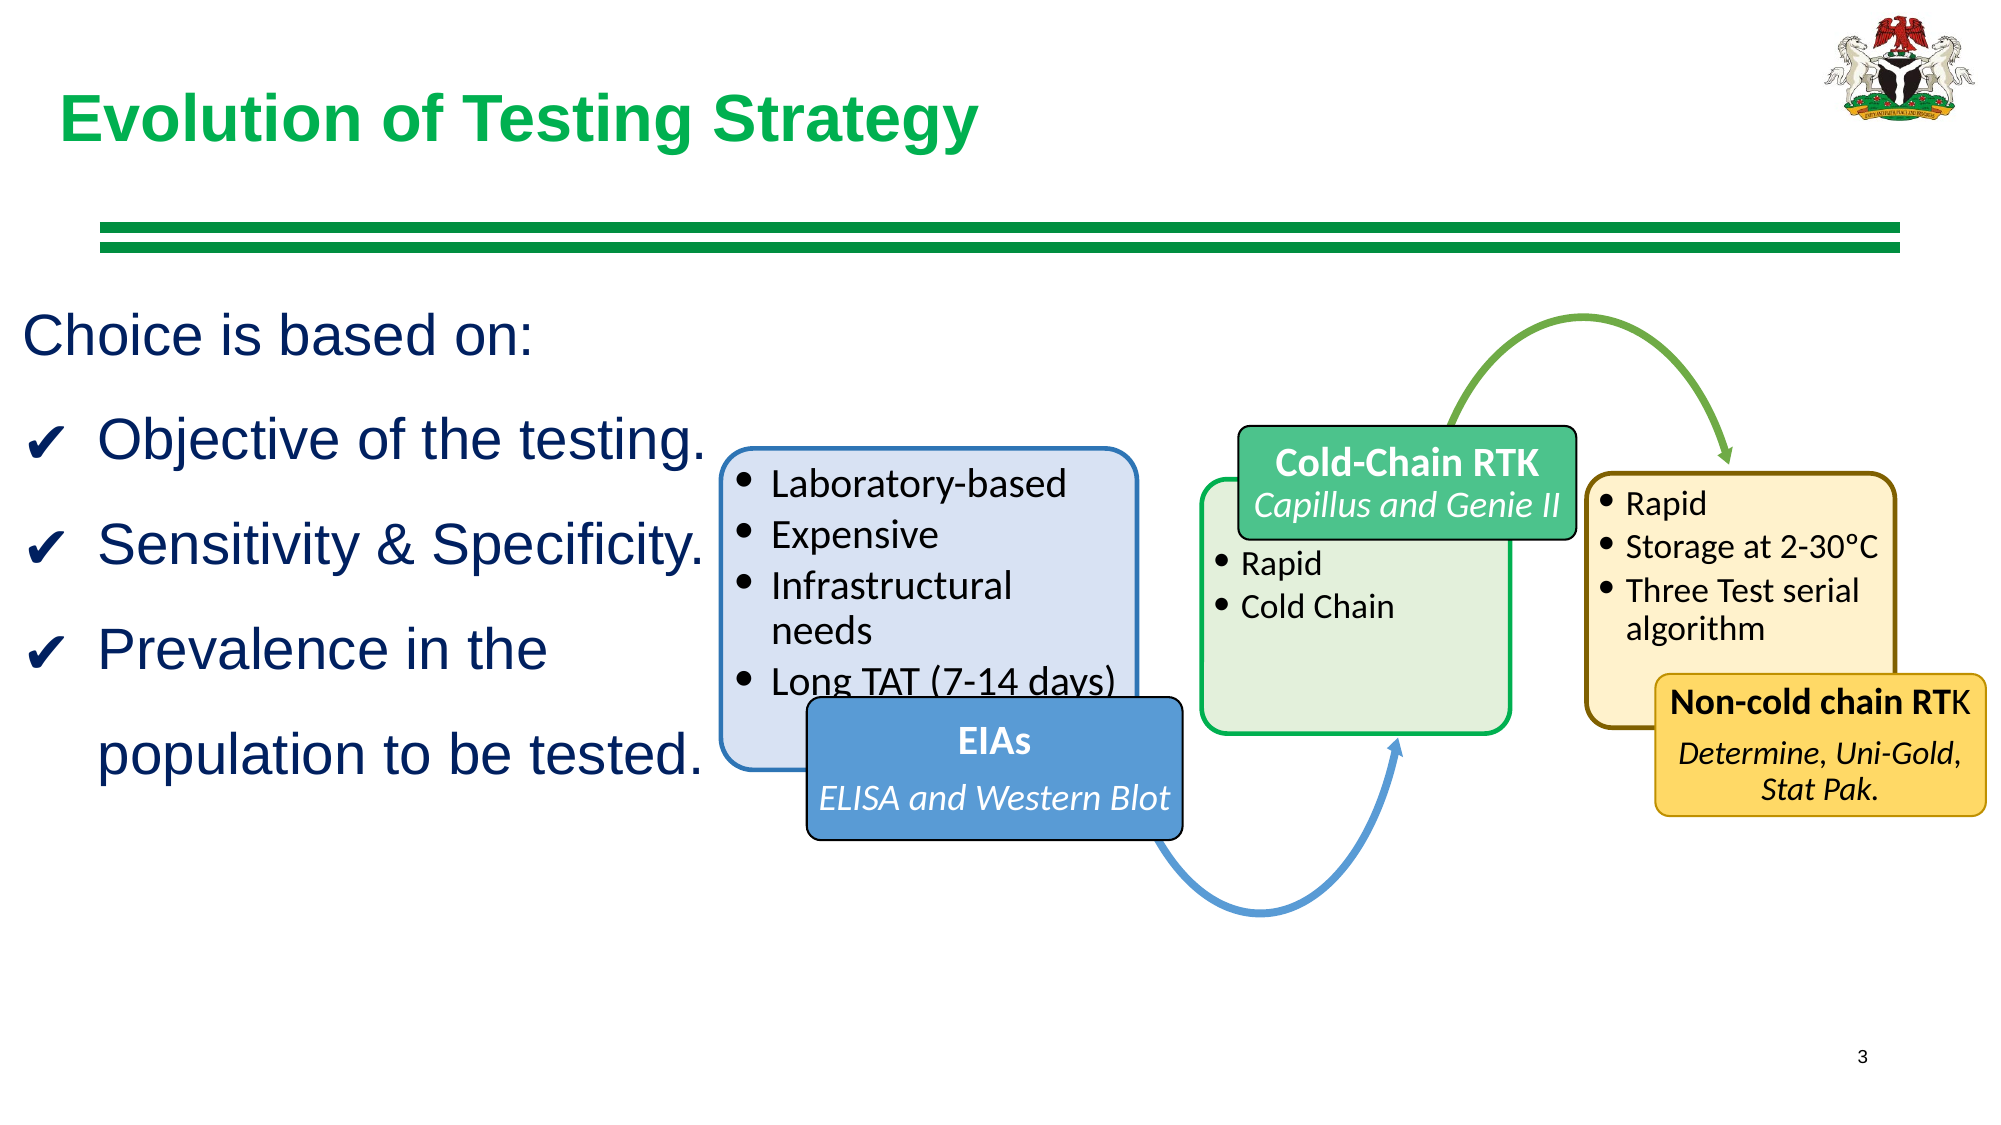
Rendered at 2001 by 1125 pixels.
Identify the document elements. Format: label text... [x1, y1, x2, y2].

text_box Choice is based on: Objective of the testing. Sensitivity & Specificity. Prevalence in the population to be tested. [7, 254, 753, 794]
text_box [720, 308, 1987, 924]
text_box Evolution of Testing Strategy [44, 67, 1853, 174]
picture [1822, 12, 1978, 125]
